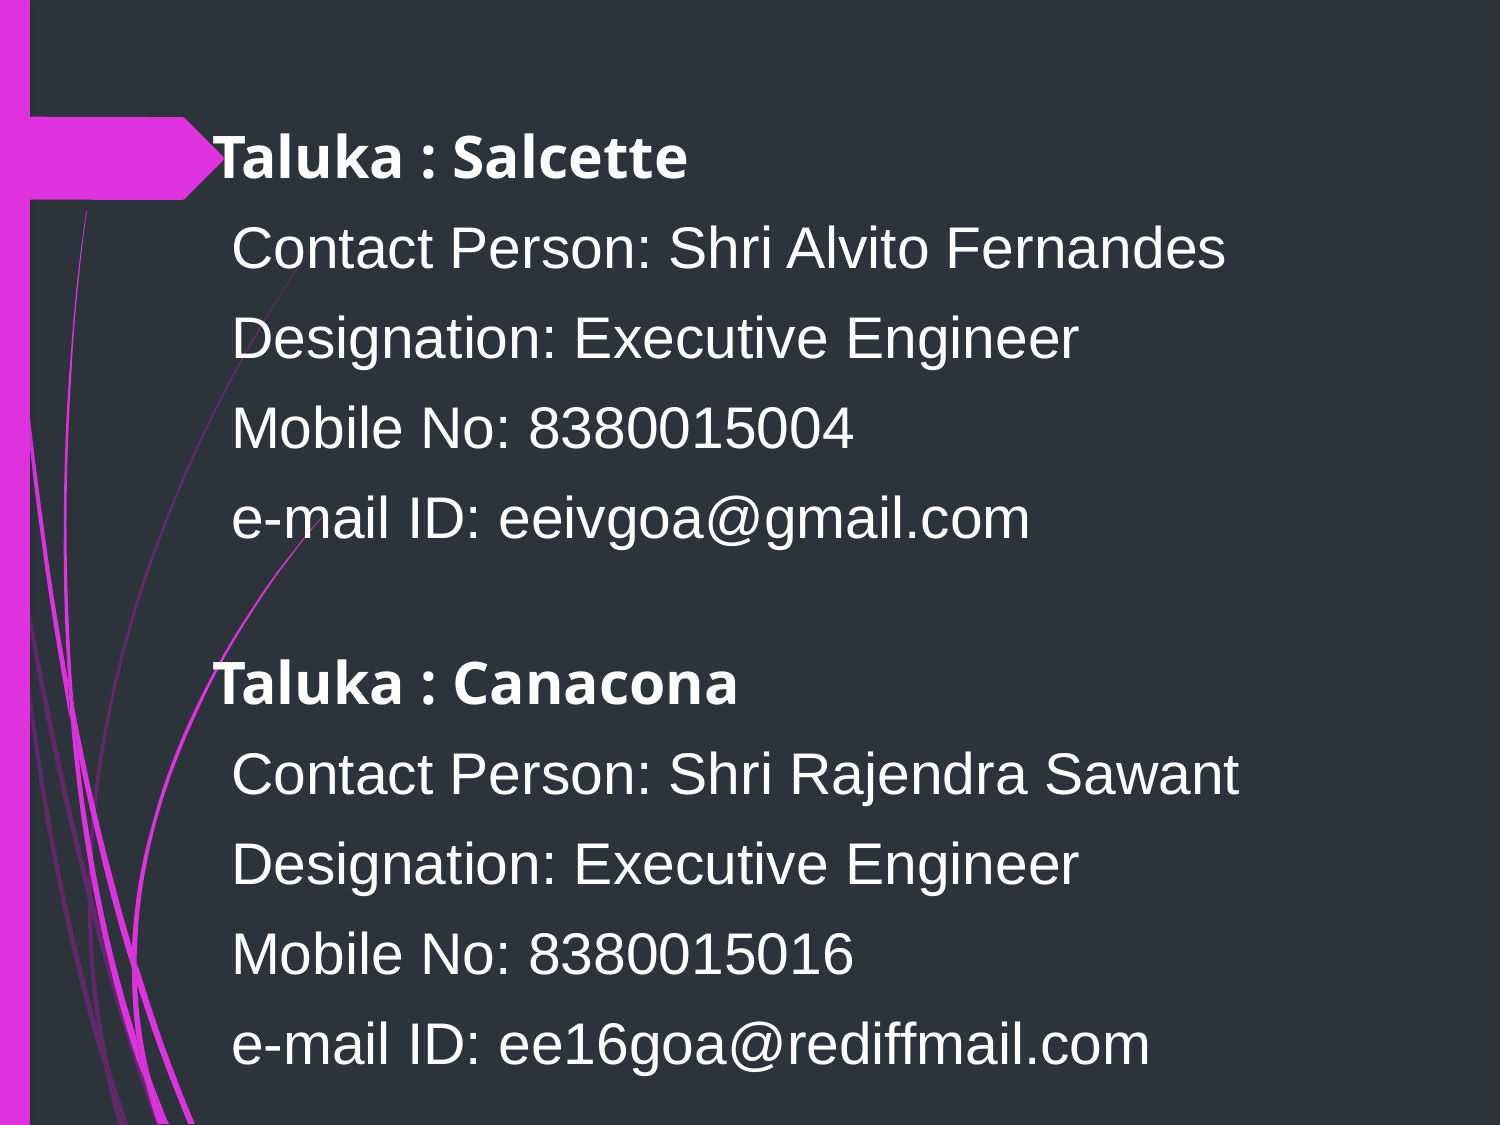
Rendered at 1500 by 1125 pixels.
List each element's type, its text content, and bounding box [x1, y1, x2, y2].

list Taluka : Salcette Contact Person: Shri Alvito Fernandes Designation: Executive Engineer Mobile No: 8380015004 e-mail ID: eeivgoa@gmail.com Taluka : Canacona Contact Person: Shri Rajendra Sawant Designation: Executive Engineer Mobile No: 8380015016 e-mail ID: ee16goa@rediffmail.com [75, 112, 1450, 1100]
